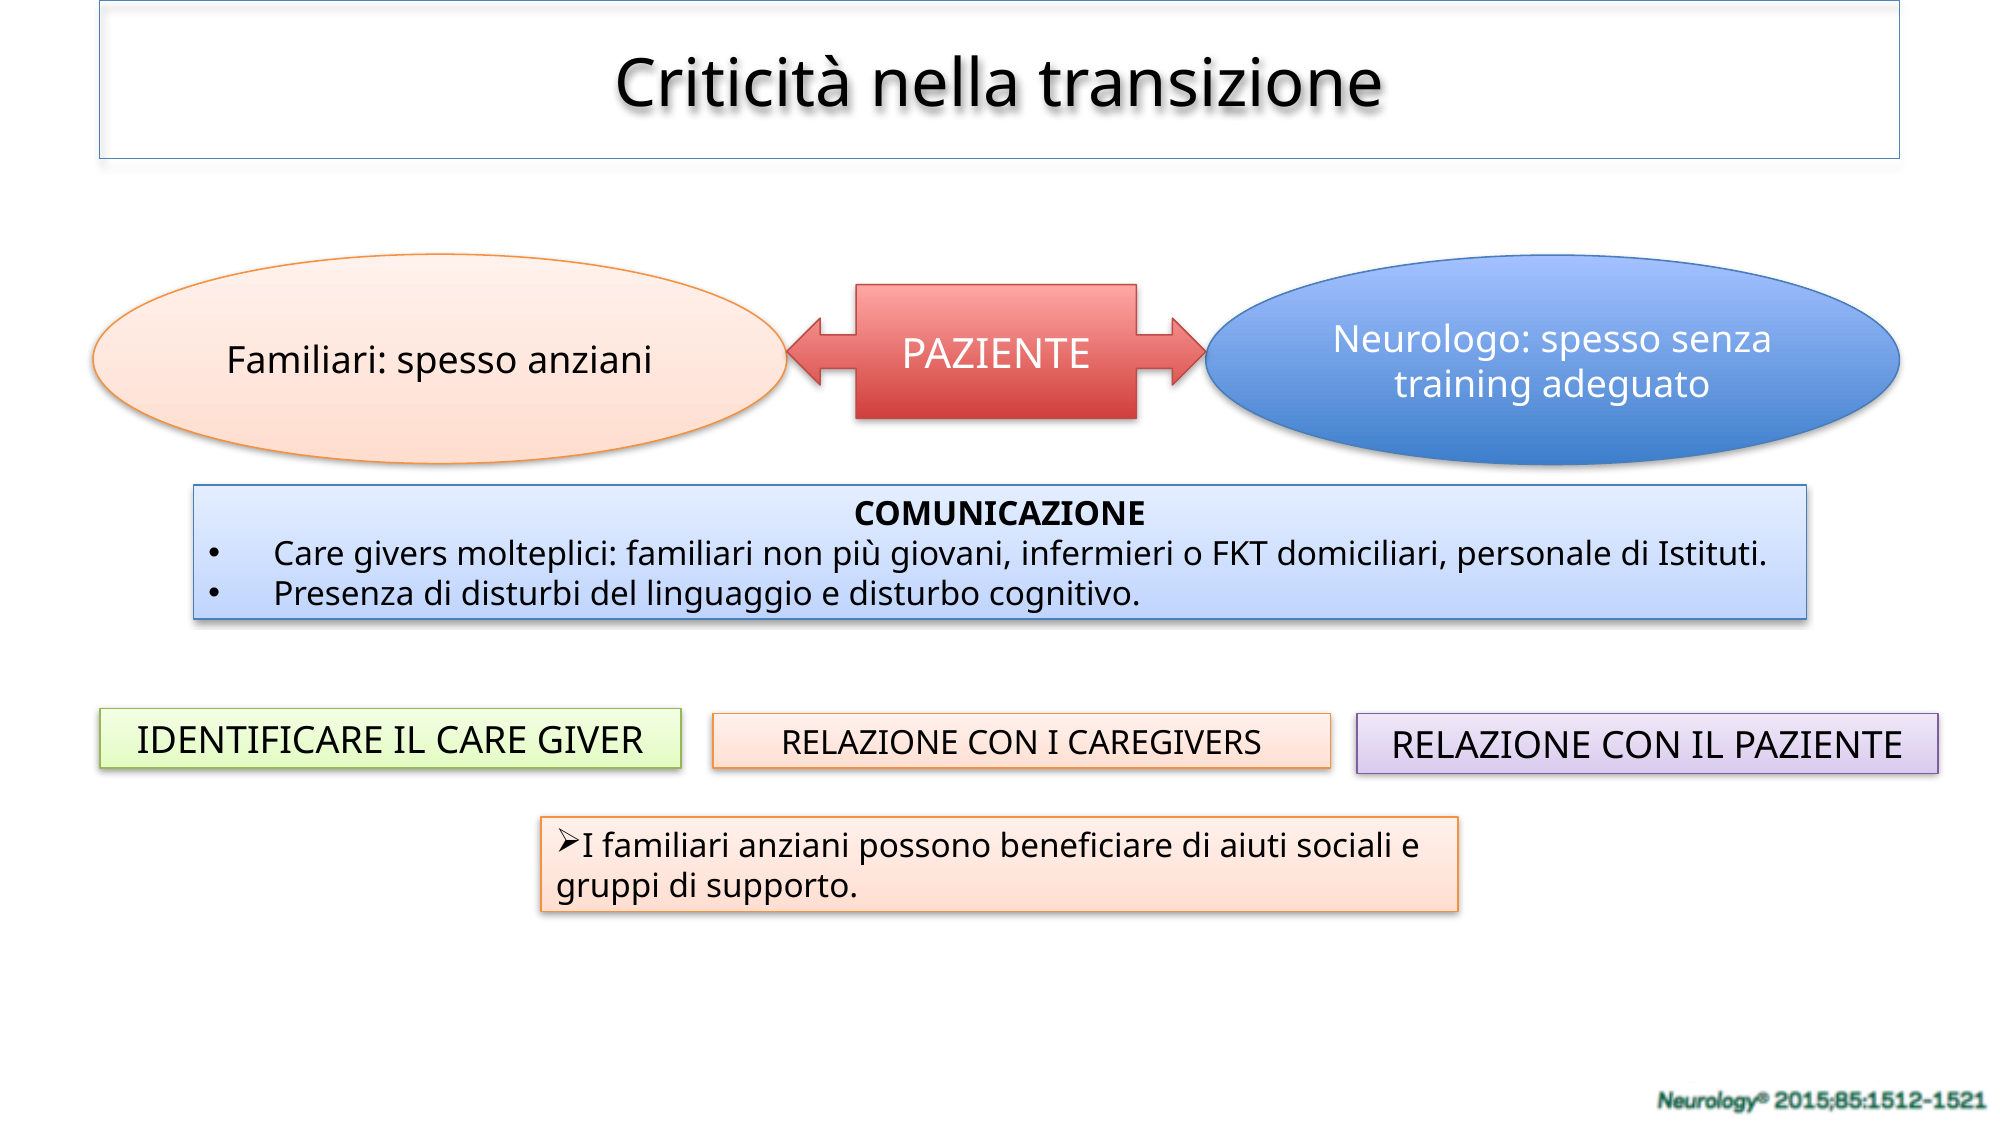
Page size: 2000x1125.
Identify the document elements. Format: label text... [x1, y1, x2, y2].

title Criticità nella transizione [99, 0, 1900, 159]
text_box IDENTIFICARE IL CARE GIVER [99, 708, 682, 769]
text_box RELAZIONE CON IL PAZIENTE [1356, 713, 1939, 774]
text_box I familiari anziani possono beneficiare di aiuti sociali e gruppi di supporto. [540, 816, 1459, 912]
picture [1647, 1080, 2000, 1125]
text_box Neurologo: spesso senza training adeguato [1205, 254, 1901, 466]
text_box Familiari: spesso anziani [92, 253, 788, 465]
text_box RELAZIONE CON I CAREGIVERS [712, 713, 1331, 769]
text_box PAZIENTE [786, 283, 1207, 420]
text_box COMUNICAZIONE Care givers molteplici: familiari non più giovani, infermieri o FKT domiciliari, personale di Istituti. Presenza di disturbi del linguaggio e disturbo cognitivo. [193, 484, 1807, 620]
